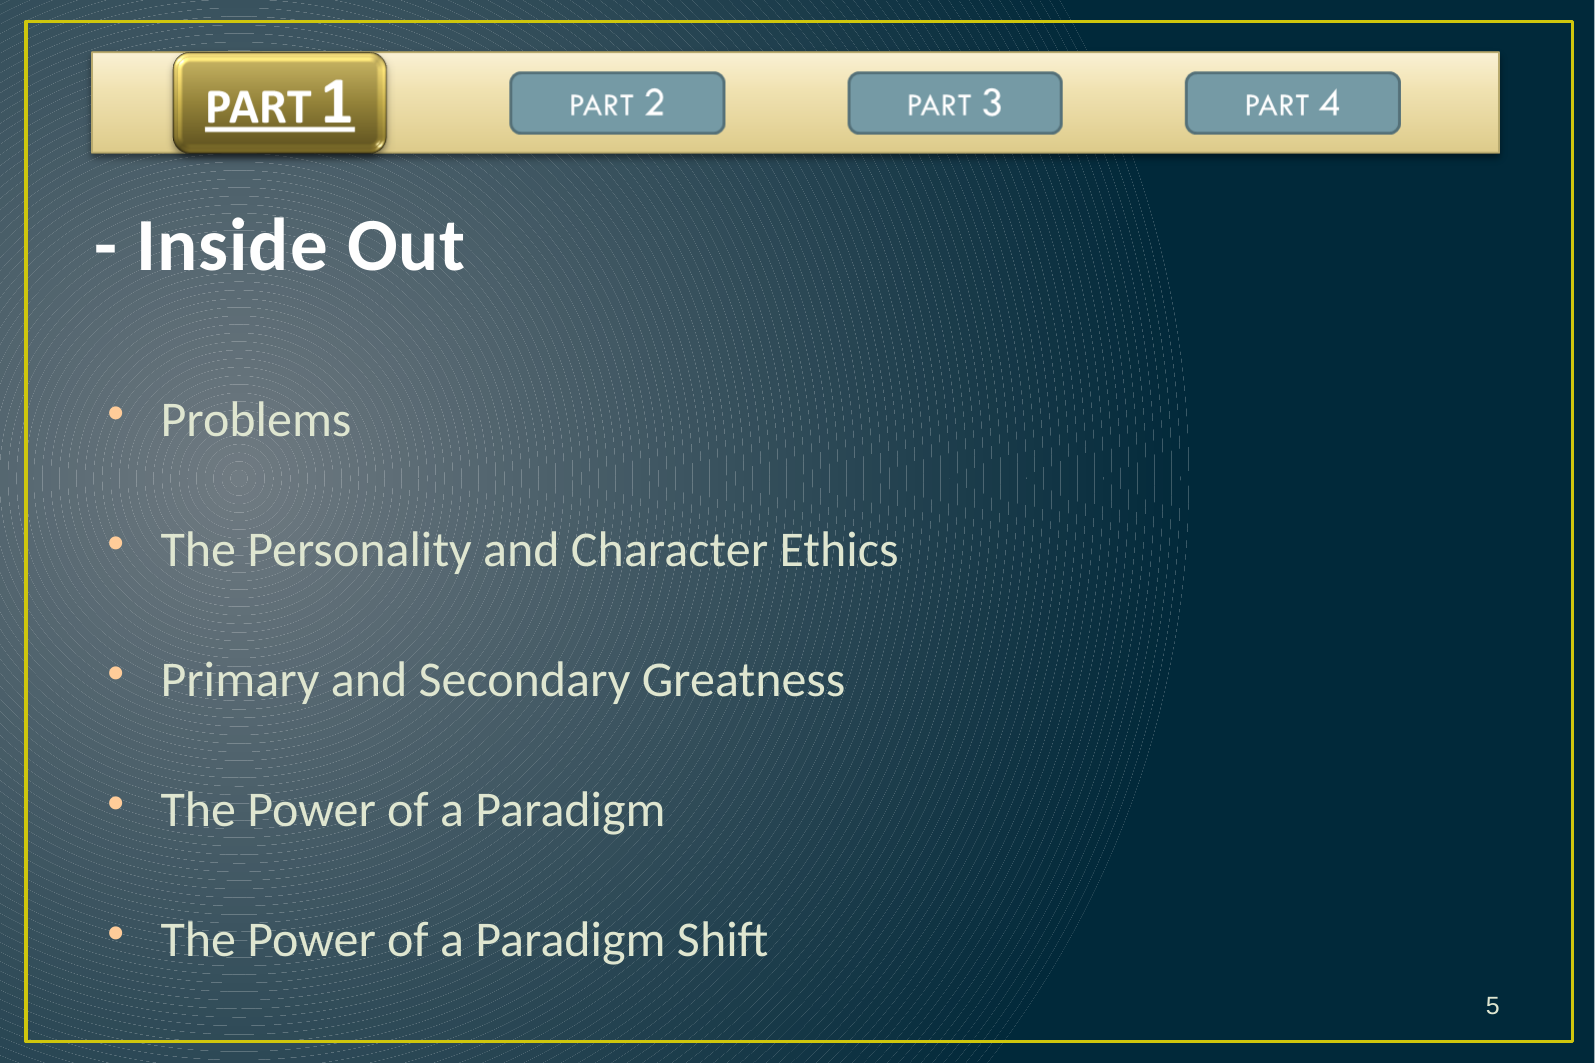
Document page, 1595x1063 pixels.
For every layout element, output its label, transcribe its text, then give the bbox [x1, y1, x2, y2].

slide_number 5 [1142, 978, 1515, 1035]
title - Inside Out [79, 206, 1515, 293]
list Problems The Personality and Character Ethics Primary and Secondary Greatness The Power of a Paradigm The Power of a Paradigm Shift [74, 319, 1510, 1063]
picture [80, 25, 1501, 198]
